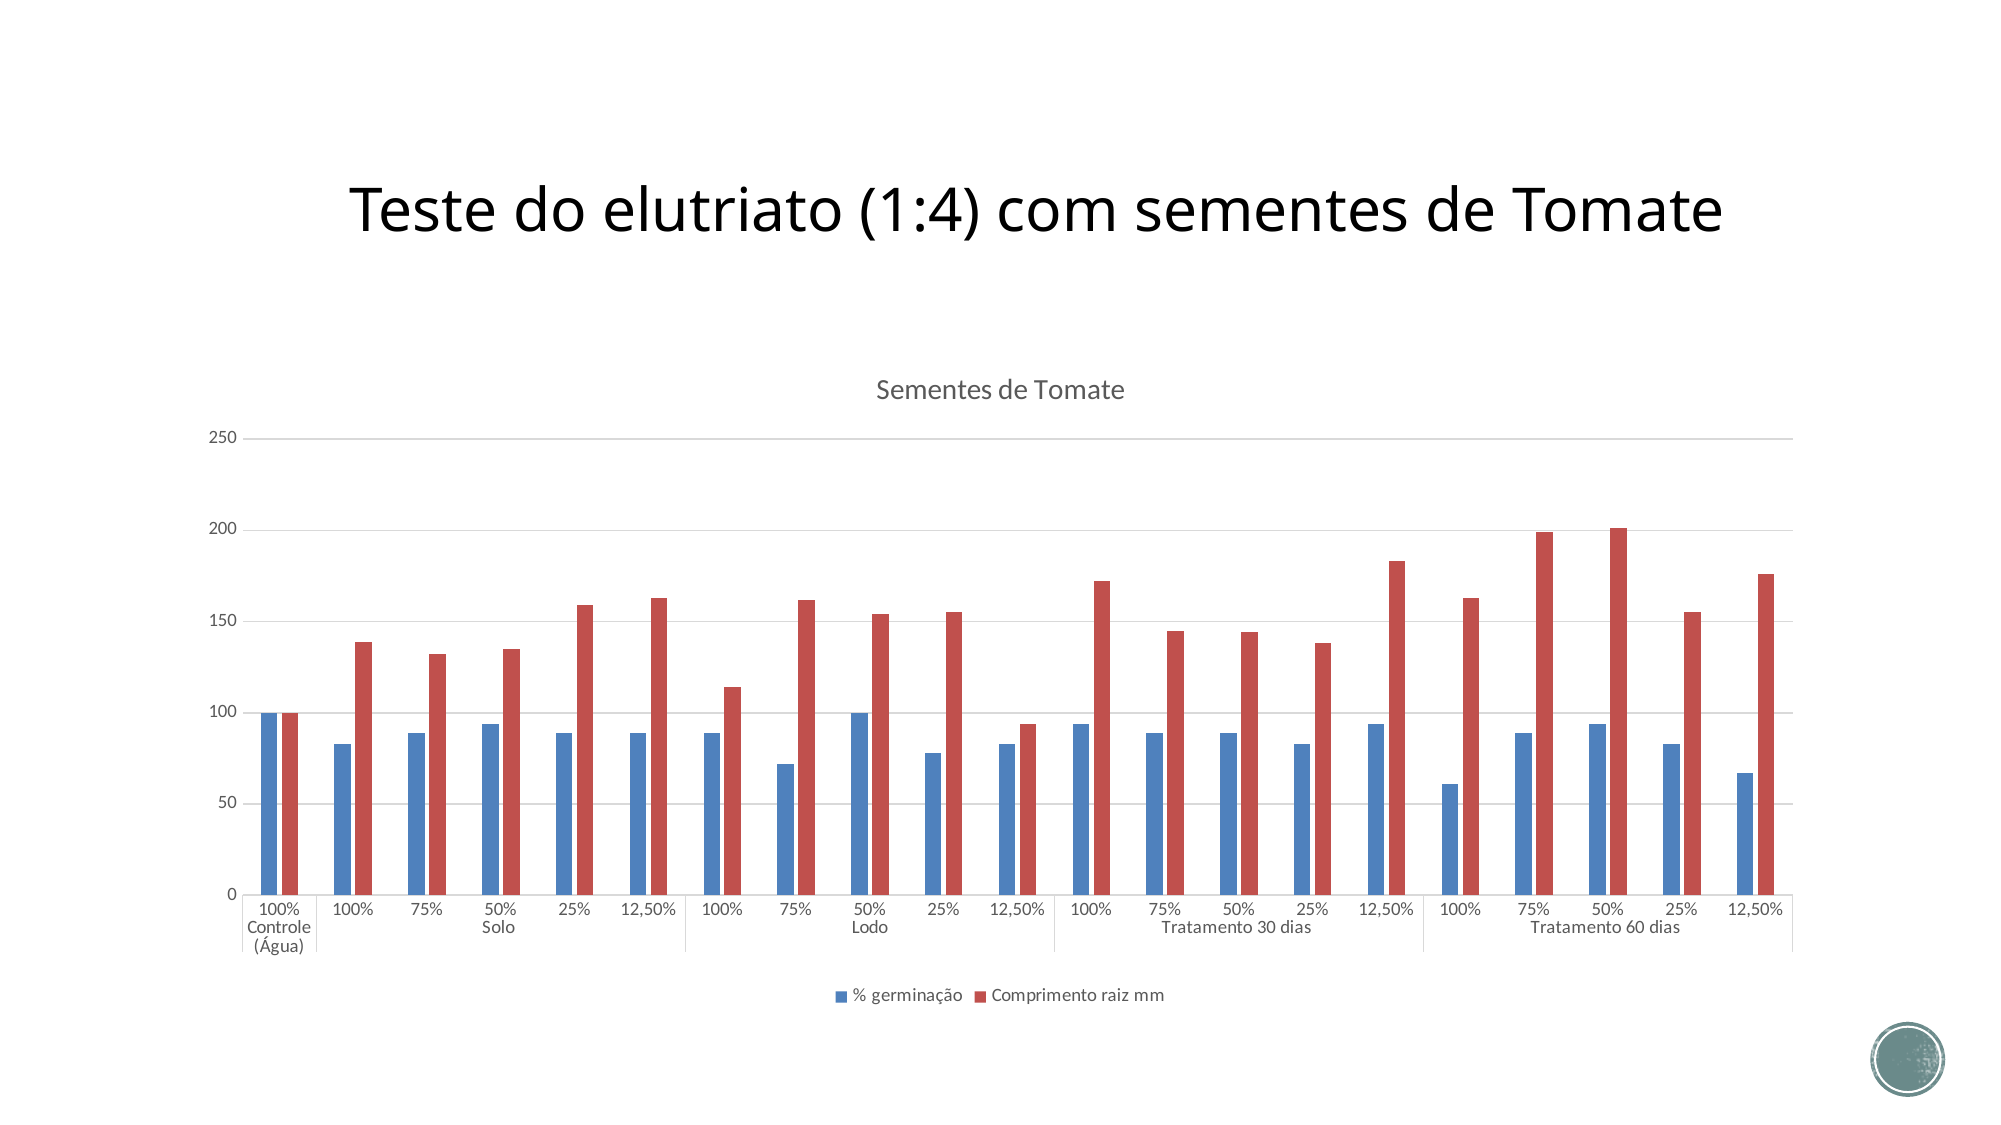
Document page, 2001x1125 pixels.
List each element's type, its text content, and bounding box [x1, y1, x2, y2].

title Teste do elutriato (1:4) com sementes de Tomate [175, 79, 1900, 344]
chart [176, 353, 1826, 1011]
